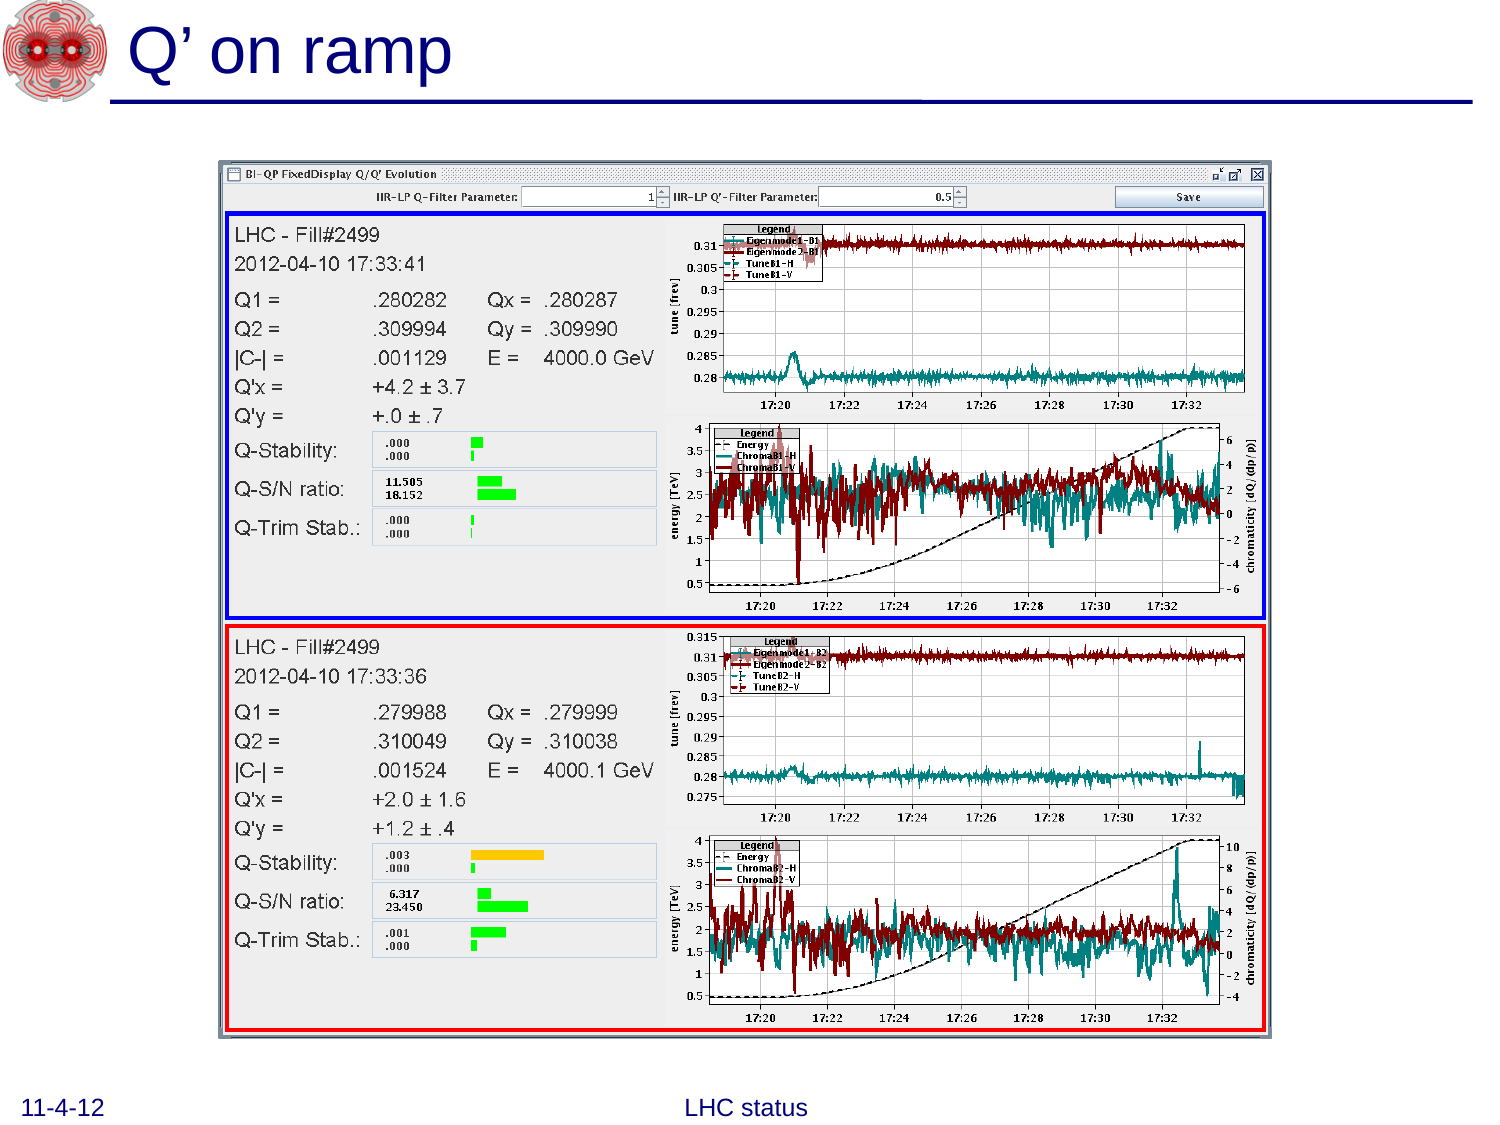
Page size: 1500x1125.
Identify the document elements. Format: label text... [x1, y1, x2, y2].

picture [218, 160, 1272, 1039]
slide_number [5, 1085, 356, 1125]
title Q’ on ramp [111, 3, 1463, 91]
picture [0, 0, 108, 103]
footer LHC status [512, 1087, 988, 1125]
